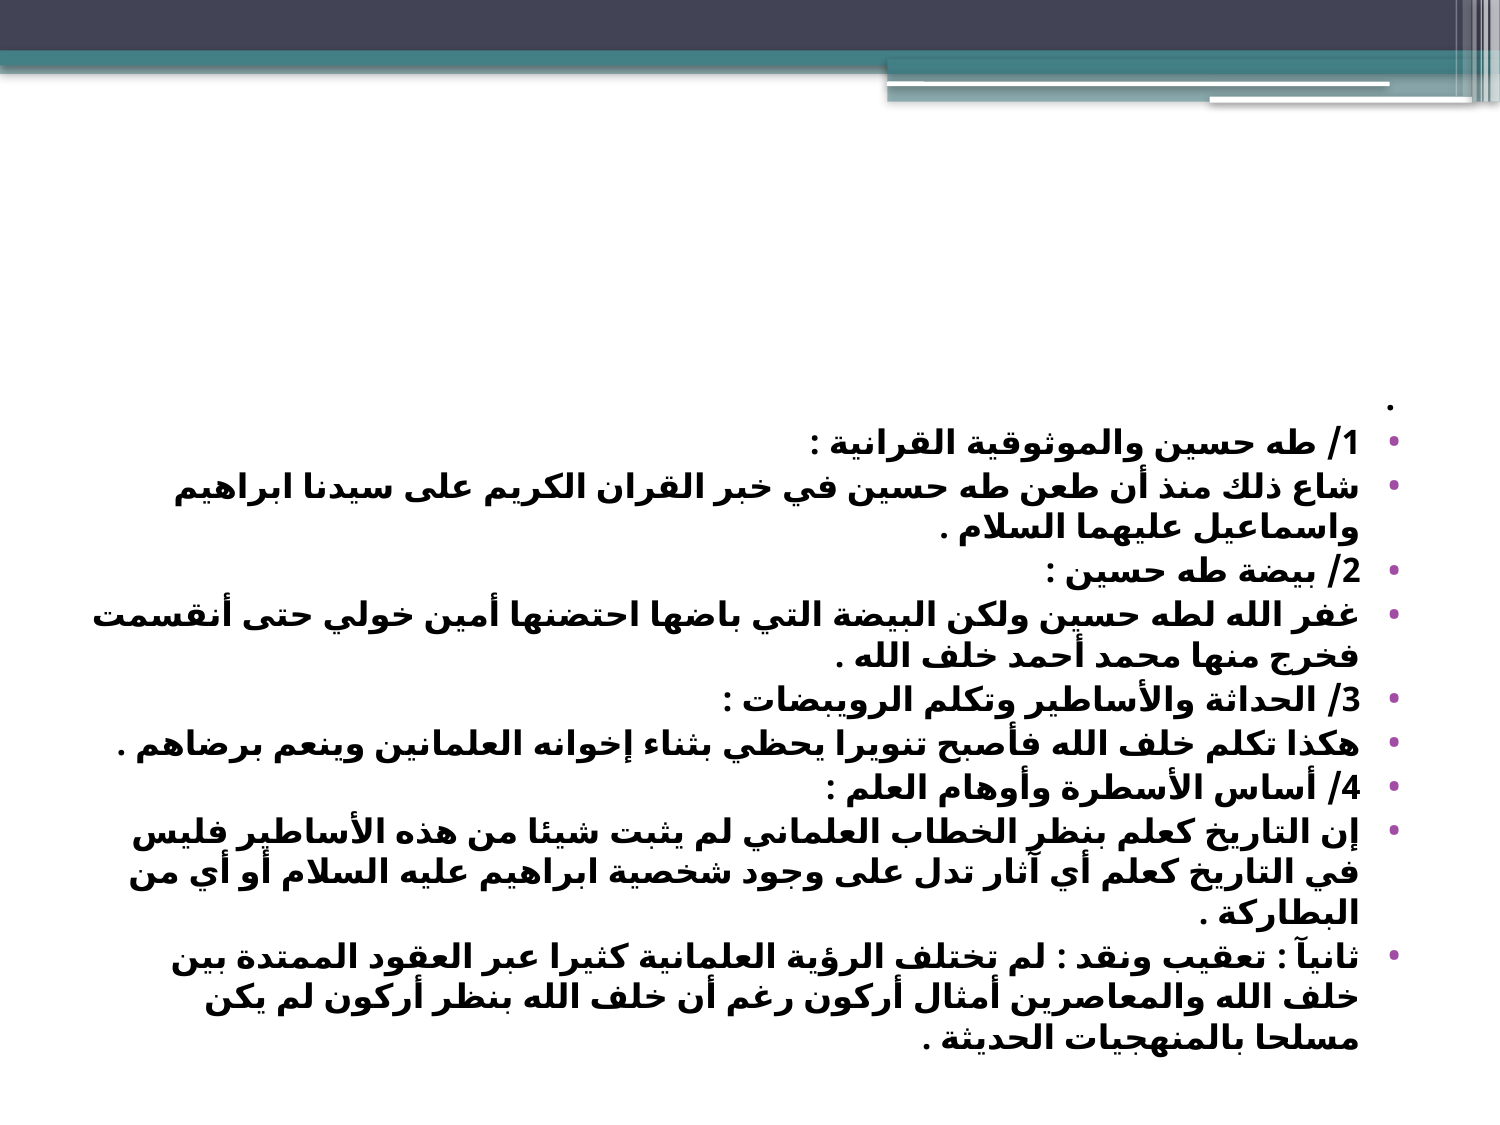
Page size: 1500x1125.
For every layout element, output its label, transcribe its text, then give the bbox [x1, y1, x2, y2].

list . 1/ طه حسين والموثوقية القرانية : شاع ذلك منذ أن طعن طه حسين في خبر القران الكريم على سيدنا ابراهيم واسماعيل عليهما السلام . 2/ بيضة طه حسين : غفر الله لطه حسين ولكن البيضة التي باضها احتضنها أمين خولي حتى أنقسمت فخرج منها محمد أحمد خلف الله . 3/ الحداثة والأساطير وتكلم الرويبضات : هكذا تكلم خلف الله فأصبح تنويرا يحظي بثناء إخوانه العلمانين وينعم برضاهم . 4/ أساس الأسطرة وأوهام العلم : إن التاريخ كعلم بنظر الخطاب العلماني لم يثبت شيئا من هذه الأساطير فليس في التاريخ كعلم أي آثار تدل على وجود شخصية ابراهيم عليه السلام أو أي من البطاركة . ثانيآ : تعقيب ونقد : لم تختلف الرؤية العلمانية كثيرا عبر العقود الممتدة بين خلف الله والمعاصرين أمثال أركون رغم أن خلف الله بنظر أركون لم يكن مسلحا بالمنهجيات الحديثة . [75, 368, 1425, 1079]
